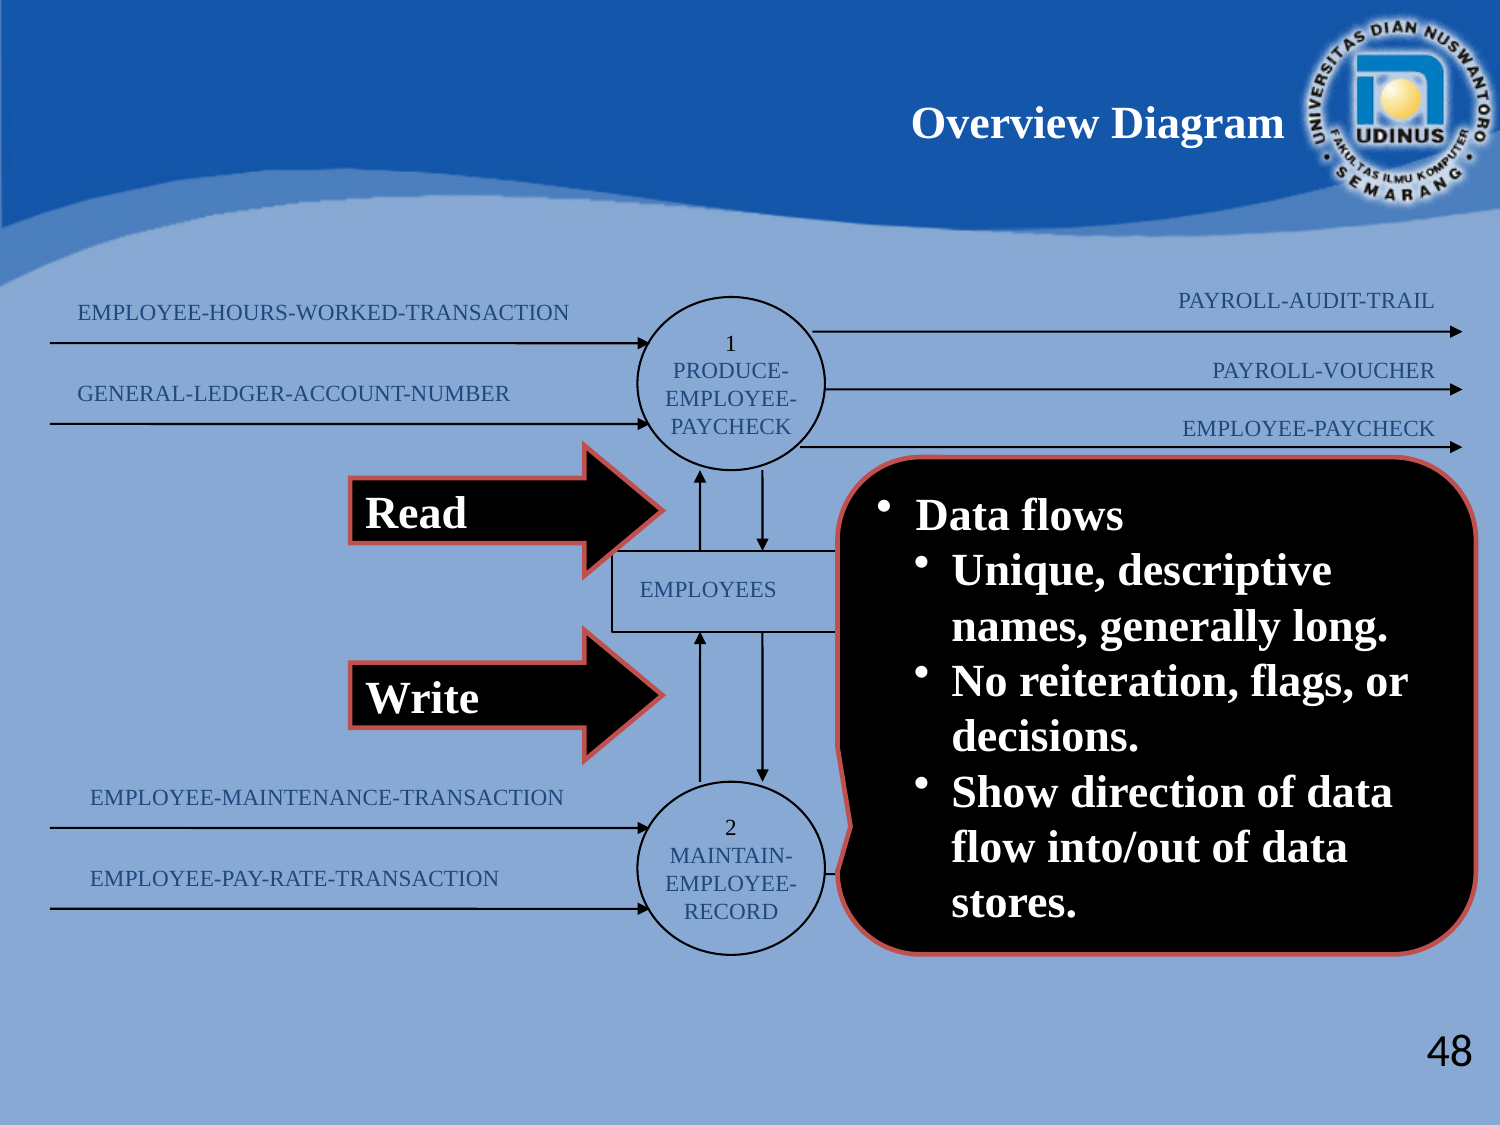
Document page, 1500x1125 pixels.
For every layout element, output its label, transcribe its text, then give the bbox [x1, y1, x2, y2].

text_box PAYROLL-AUDIT-TRAIL [812, 278, 1450, 321]
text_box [612, 550, 838, 632]
text_box EMPLOYEE-MAINTENANCE-TRANSACTION [74, 774, 650, 818]
text_box EMPLOYEE-PAYCHECK [812, 405, 1450, 448]
text_box 2 MAINTAIN- EMPLOYEE- RECORD [637, 781, 825, 955]
text_box GENERAL-LEDGER-ACCOUNT-NUMBER [62, 370, 638, 414]
text_box Data flows Unique, descriptive names, generally long. No reiteration, flags, or decisions. Show direction of data flow into/out of data stores. [837, 457, 1476, 955]
text_box [49, 821, 650, 835]
text_box Overview Diagram [800, 85, 1300, 156]
text_box [756, 470, 769, 549]
text_box [812, 325, 1463, 338]
text_box EMPLOYEE-PAY-RATE-TRANSACTION [74, 855, 625, 899]
text_box Read [350, 445, 663, 576]
text_box 48 [1399, 1012, 1500, 1083]
text_box [1450, 383, 1463, 396]
text_box [49, 902, 650, 916]
text_box [1450, 440, 1463, 454]
text_box Write [350, 630, 663, 761]
text_box [693, 640, 707, 782]
text_box [49, 417, 650, 431]
text_box PAYROLL-VOUCHER [812, 347, 1450, 391]
picture [0, 0, 1500, 1125]
text_box EMPLOYEE-HOURS-WORKED-TRANSACTION [62, 290, 663, 333]
text_box [756, 640, 769, 782]
text_box 1 PRODUCE- EMPLOYEE- PAYCHECK [638, 296, 825, 471]
text_box [693, 470, 707, 549]
text_box [49, 337, 650, 350]
